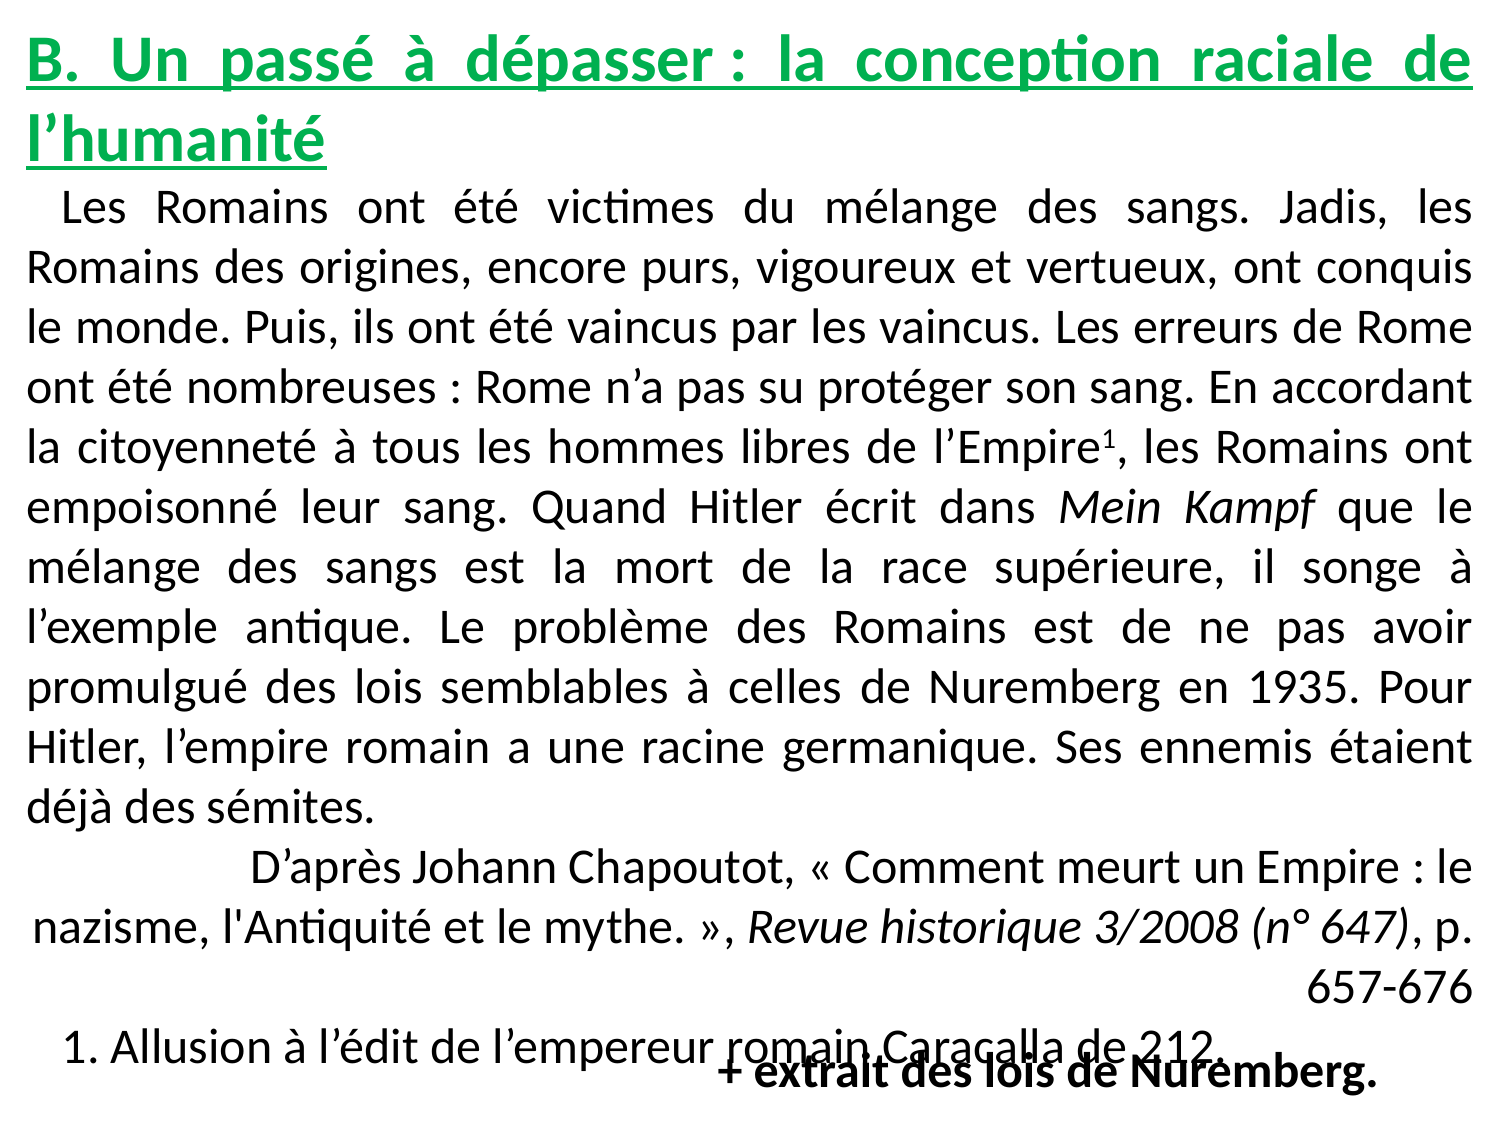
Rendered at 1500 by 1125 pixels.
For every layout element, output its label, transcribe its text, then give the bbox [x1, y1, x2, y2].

text_box Les Romains ont été victimes du mélange des sangs. Jadis, les Romains des origines, encore purs, vigoureux et vertueux, ont conquis le monde. Puis, ils ont été vaincus par les vaincus. Les erreurs de Rome ont été nombreuses : Rome n’a pas su protéger son sang. En accordant la citoyenneté à tous les hommes libres de l’Empire1, les Romains ont empoisonné leur sang. Quand Hitler écrit dans Mein Kampf que le mélange des sangs est la mort de la race supérieure, il songe à l’exemple antique. Le problème des Romains est de ne pas avoir promulgué des lois semblables à celles de Nuremberg en 1935. Pour Hitler, l’empire romain a une racine germanique. Ses ennemis étaient déjà des sémites. D’après Johann Chapoutot, « Comment meurt un Empire : le nazisme, l'Antiquité et le mythe. », Revue historique 3/2008 (n° 647), p. 657-676 1. Allusion à l’édit de l’empereur romain Caracalla de 212. [11, 182, 1489, 1125]
text_box B. Un passé à dépasser : la conception raciale de l’humanité [11, 7, 1489, 182]
text_box + extrait des lois de Nuremberg. [702, 1030, 1489, 1105]
